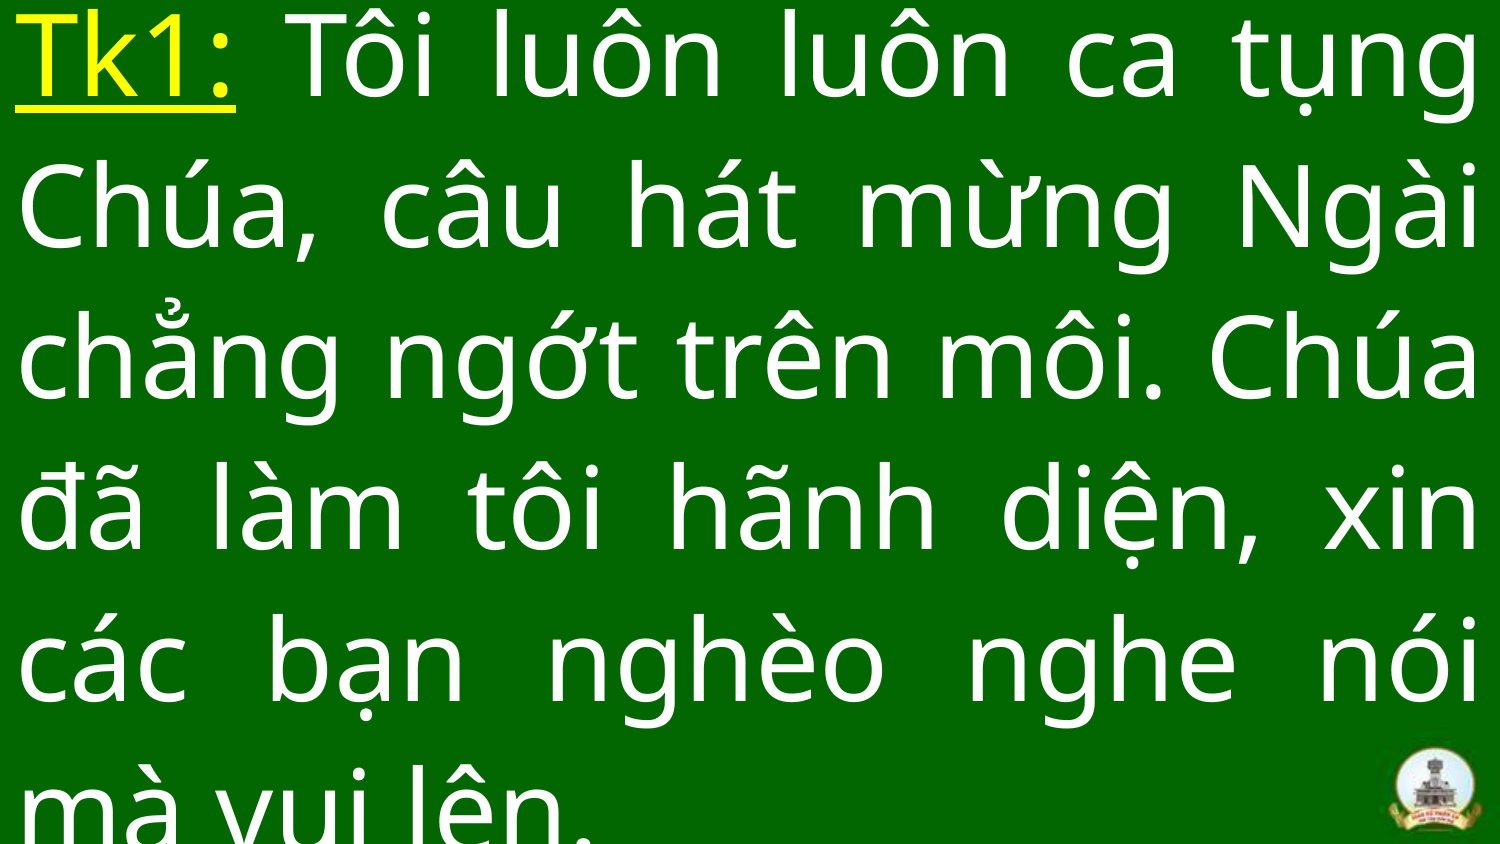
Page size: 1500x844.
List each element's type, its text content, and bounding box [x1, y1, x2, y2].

title Tk1: Tôi luôn luôn ca tụng Chúa, câu hát mừng Ngài chẳng ngớt trên môi. Chúa đã làm tôi hãnh diện, xin các bạn nghèo nghe nói mà vui lên. [0, 0, 1500, 844]
